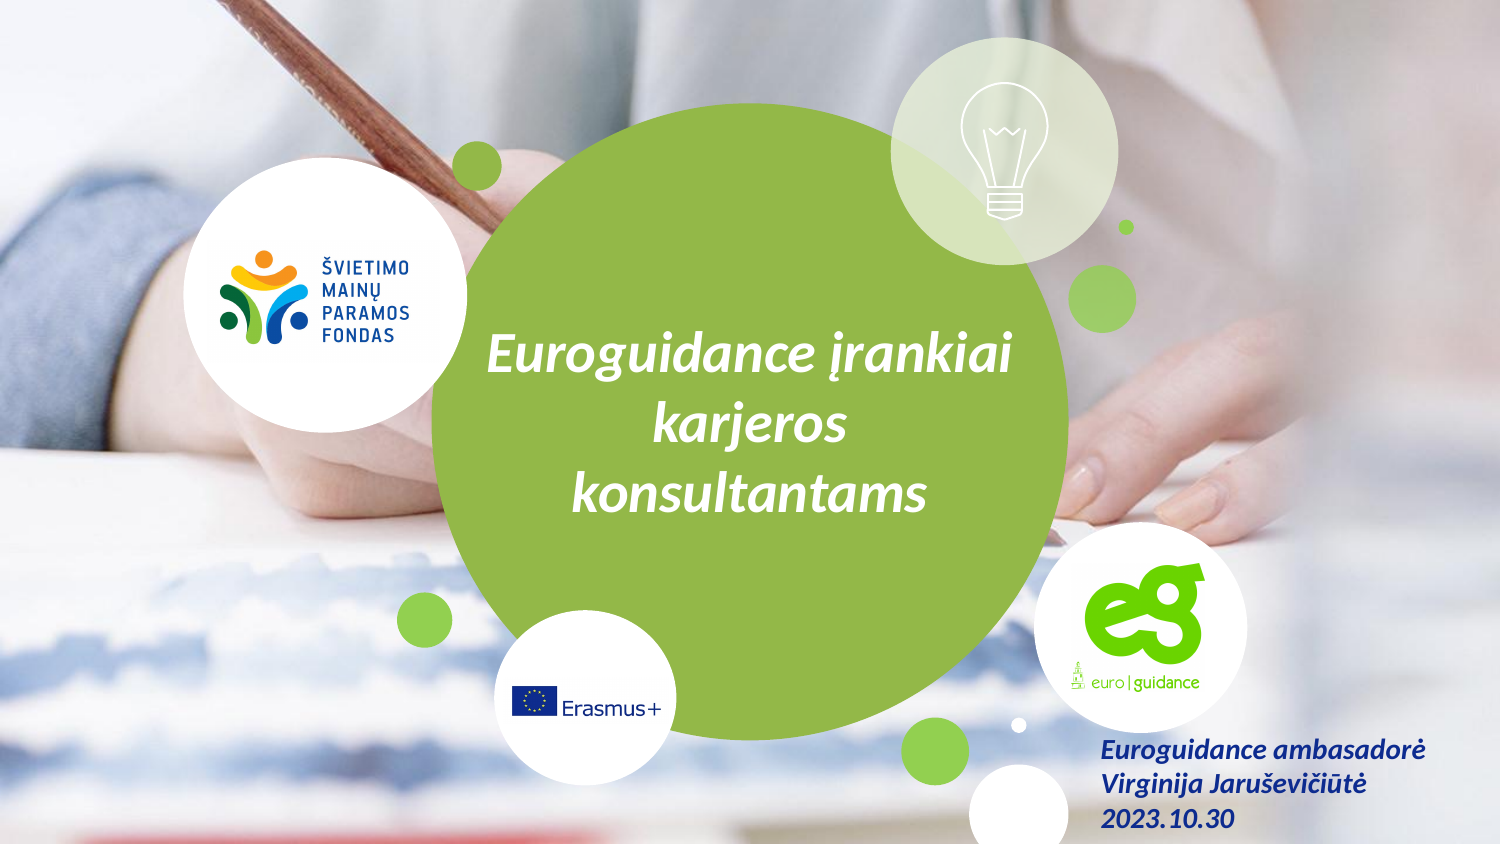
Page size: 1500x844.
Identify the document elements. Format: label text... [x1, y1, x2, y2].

text_box Euroguidance ambasadorė Virginija Jaruševičiūtė 2023.10.30 [1085, 722, 1463, 843]
picture [0, 0, 1500, 844]
title Euroguidance įrankiai karjeros konsultantams [454, 252, 1046, 516]
